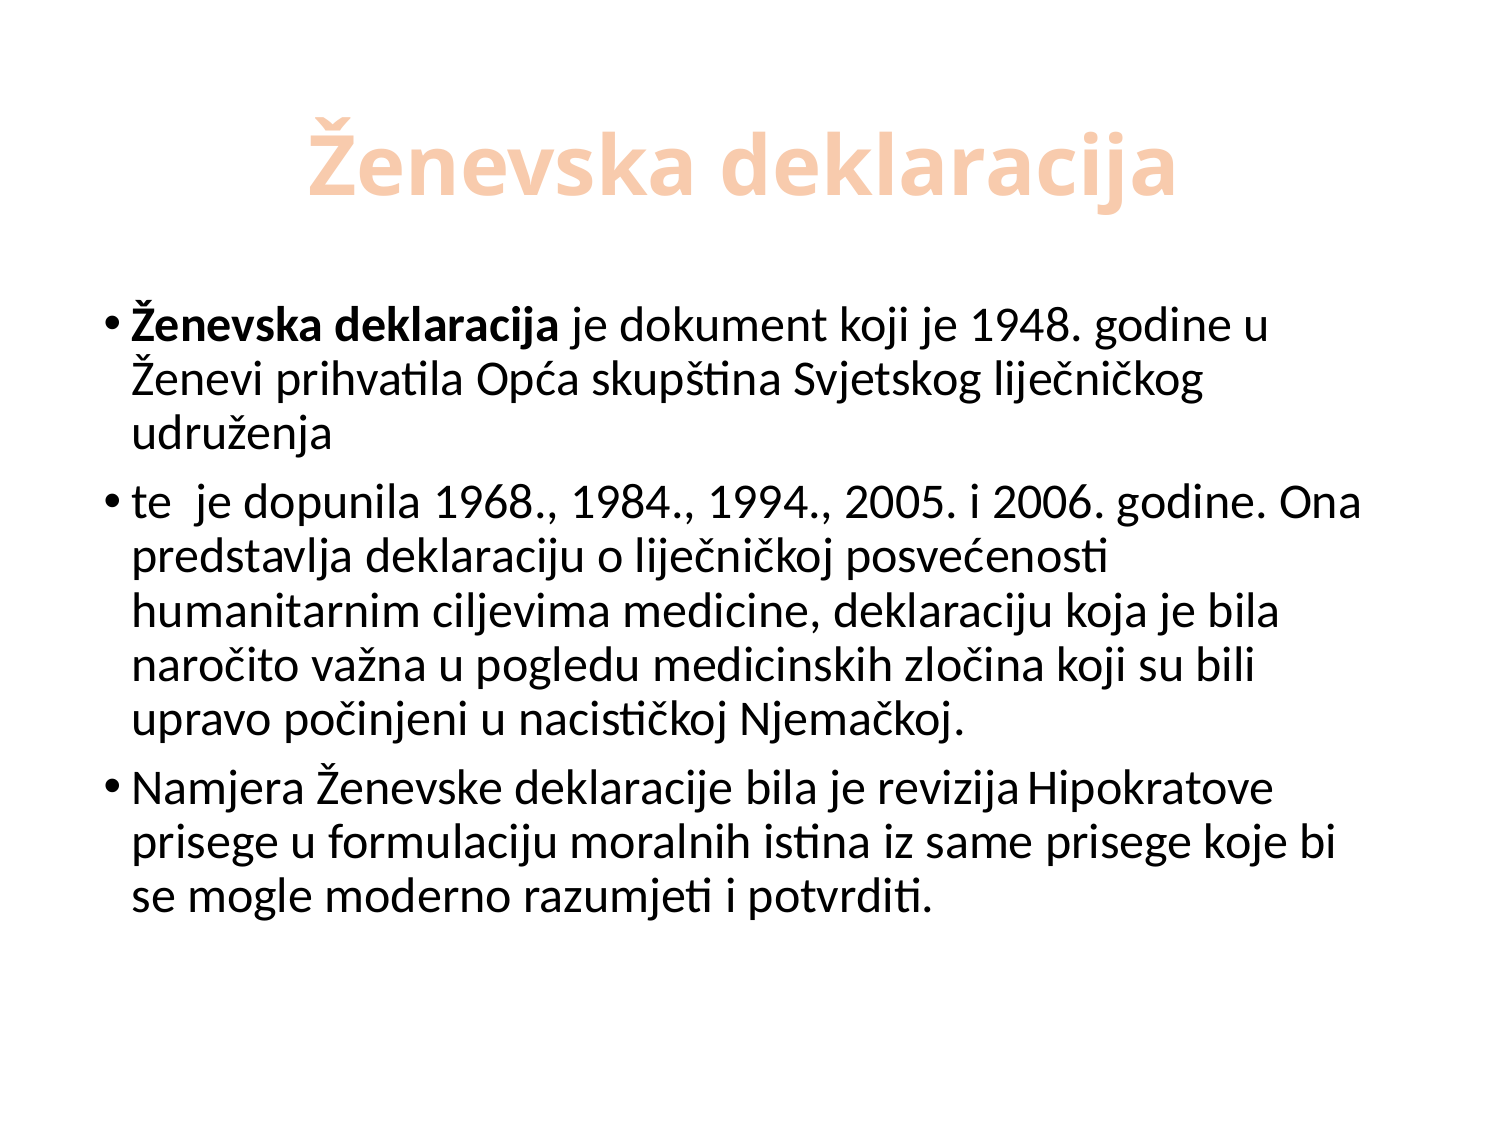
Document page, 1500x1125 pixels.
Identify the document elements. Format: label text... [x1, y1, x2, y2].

title Ženevska deklaracija [53, 59, 1436, 278]
list Ženevska deklaracija je dokument koji je 1948. godine u Ženevi prihvatila Opća skupština Svjetskog liječničkog udruženja te je dopunila 1968., 1984., 1994., 2005. i 2006. godine. Ona predstavlja deklaraciju o liječničkoj posvećenosti humanitarnim ciljevima medicine, deklaraciju koja je bila naročito važna u pogledu medicinskih zločina koji su bili upravo počinjeni u nacističkoj Njemačkoj. Namjera Ženevske deklaracije bila je revizija Hipokratove prisege u formulaciju moralnih istina iz same prisege koje bi se mogle moderno razumjeti i potvrditi. [88, 290, 1383, 1005]
